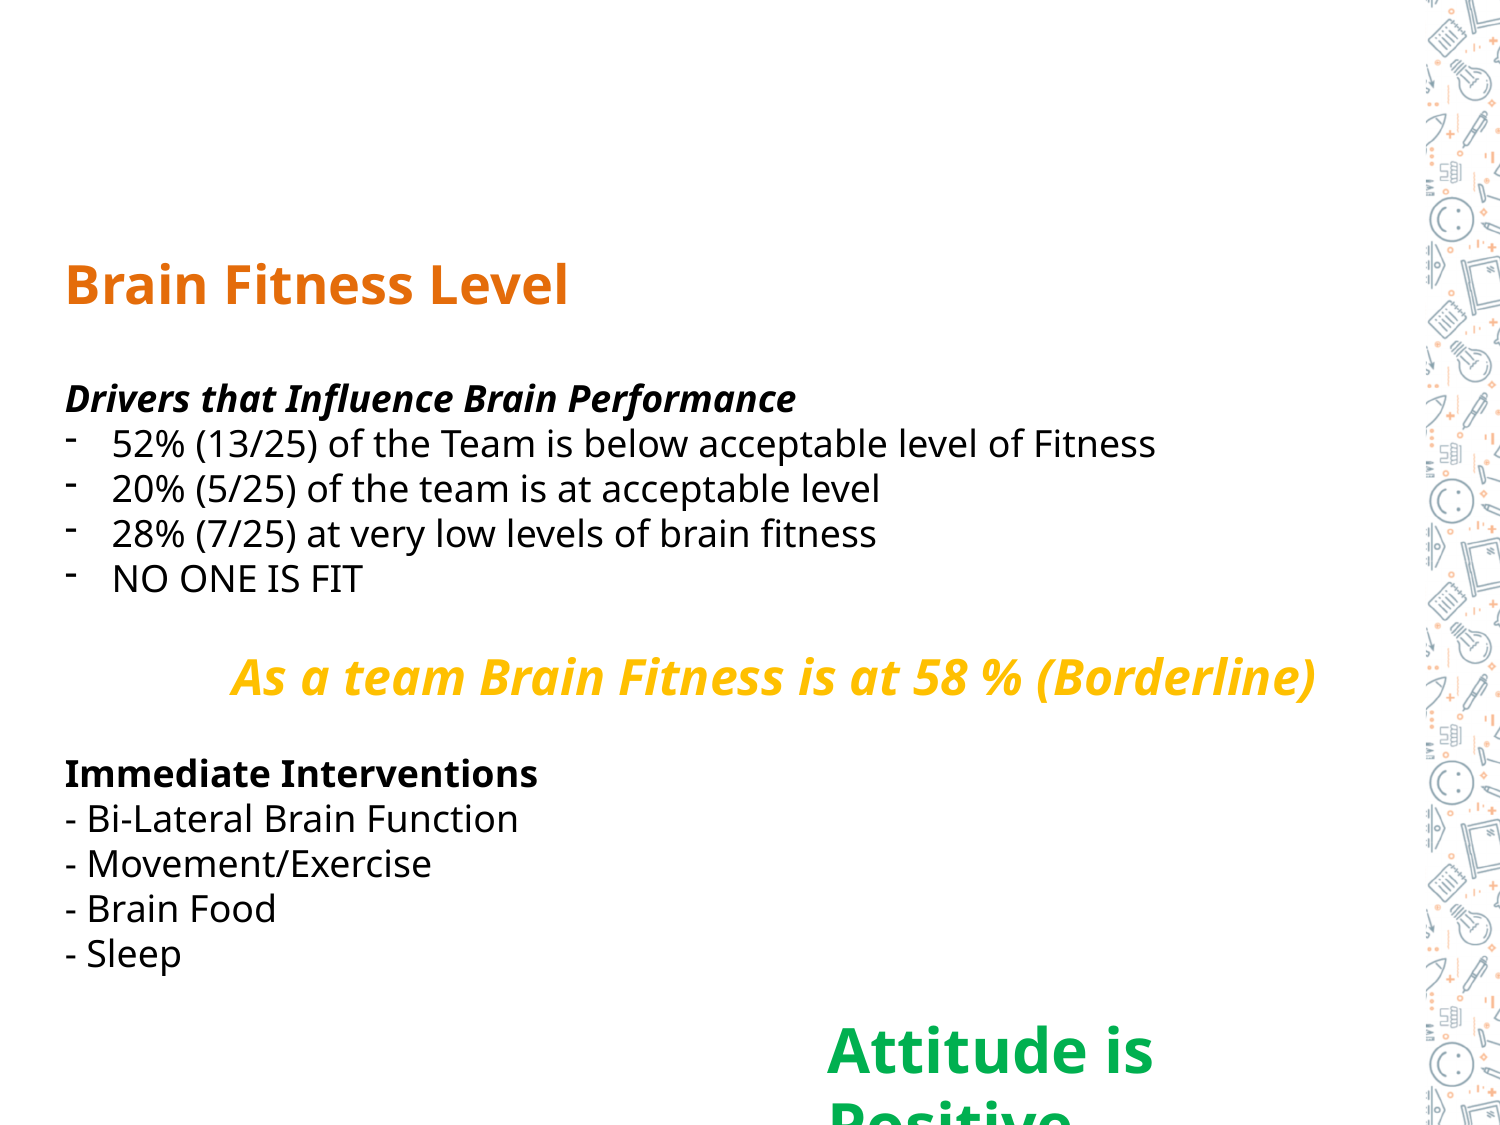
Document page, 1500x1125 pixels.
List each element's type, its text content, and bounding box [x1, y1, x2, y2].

picture [1425, 1073, 1500, 1124]
text_box Brain Fitness Level Drivers that Influence Brain Performance 52% (13/25) of the Team is below acceptable level of Fitness 20% (5/25) of the team is at acceptable level 28% (7/25) at very low levels of brain fitness NO ONE IS FIT As a team Brain Fitness is at 58 % (Borderline) Immediate Interventions - Bi-Lateral Brain Function - Movement/Exercise - Brain Food - Sleep [50, 242, 1500, 1073]
picture [900, 525, 1500, 600]
text_box Attitude is Positive [812, 1003, 1388, 1125]
picture [1425, 0, 1500, 242]
